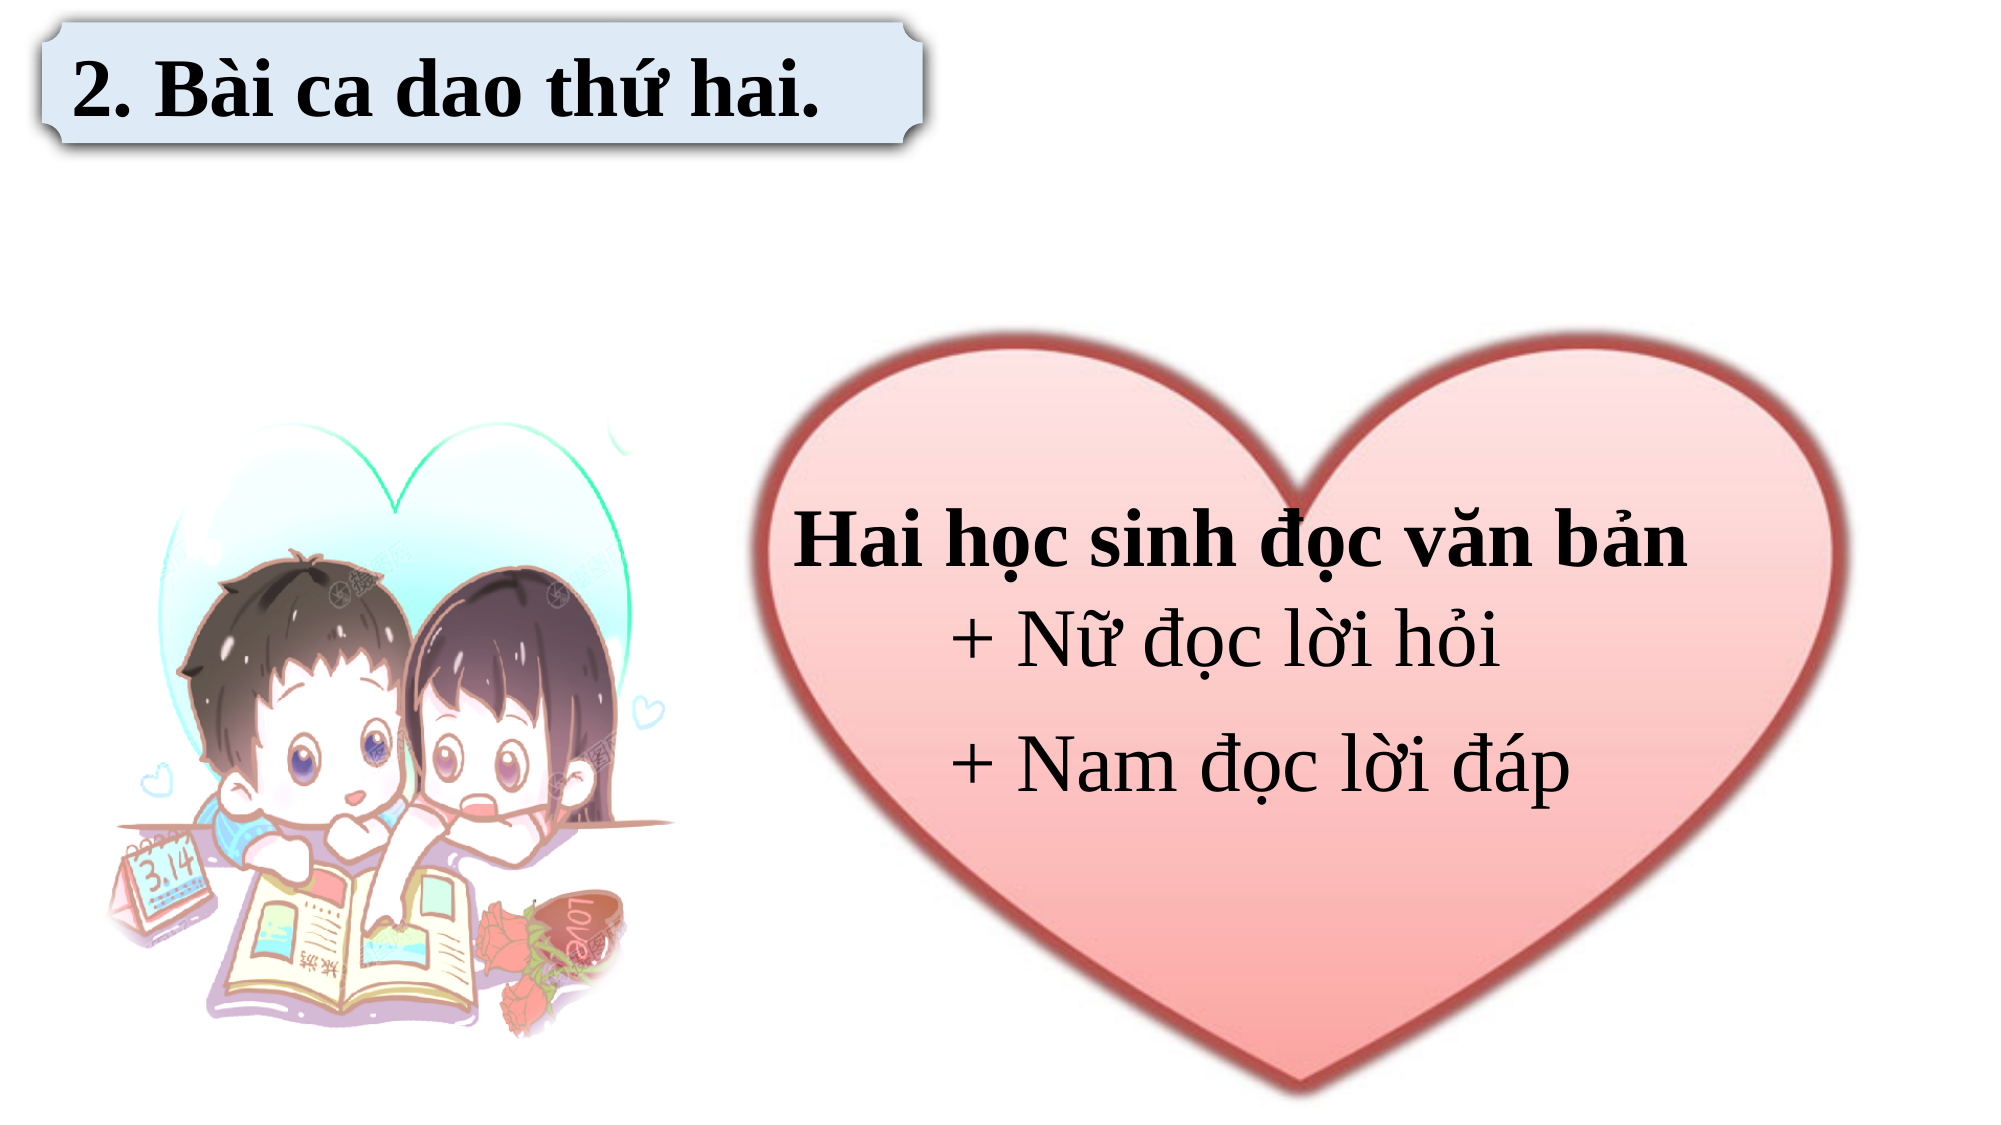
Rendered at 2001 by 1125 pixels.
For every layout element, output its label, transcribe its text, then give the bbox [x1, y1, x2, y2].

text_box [737, 288, 1865, 1108]
text_box 2. Bài ca dao thứ hai. [40, 21, 924, 145]
picture [42, 288, 711, 1108]
